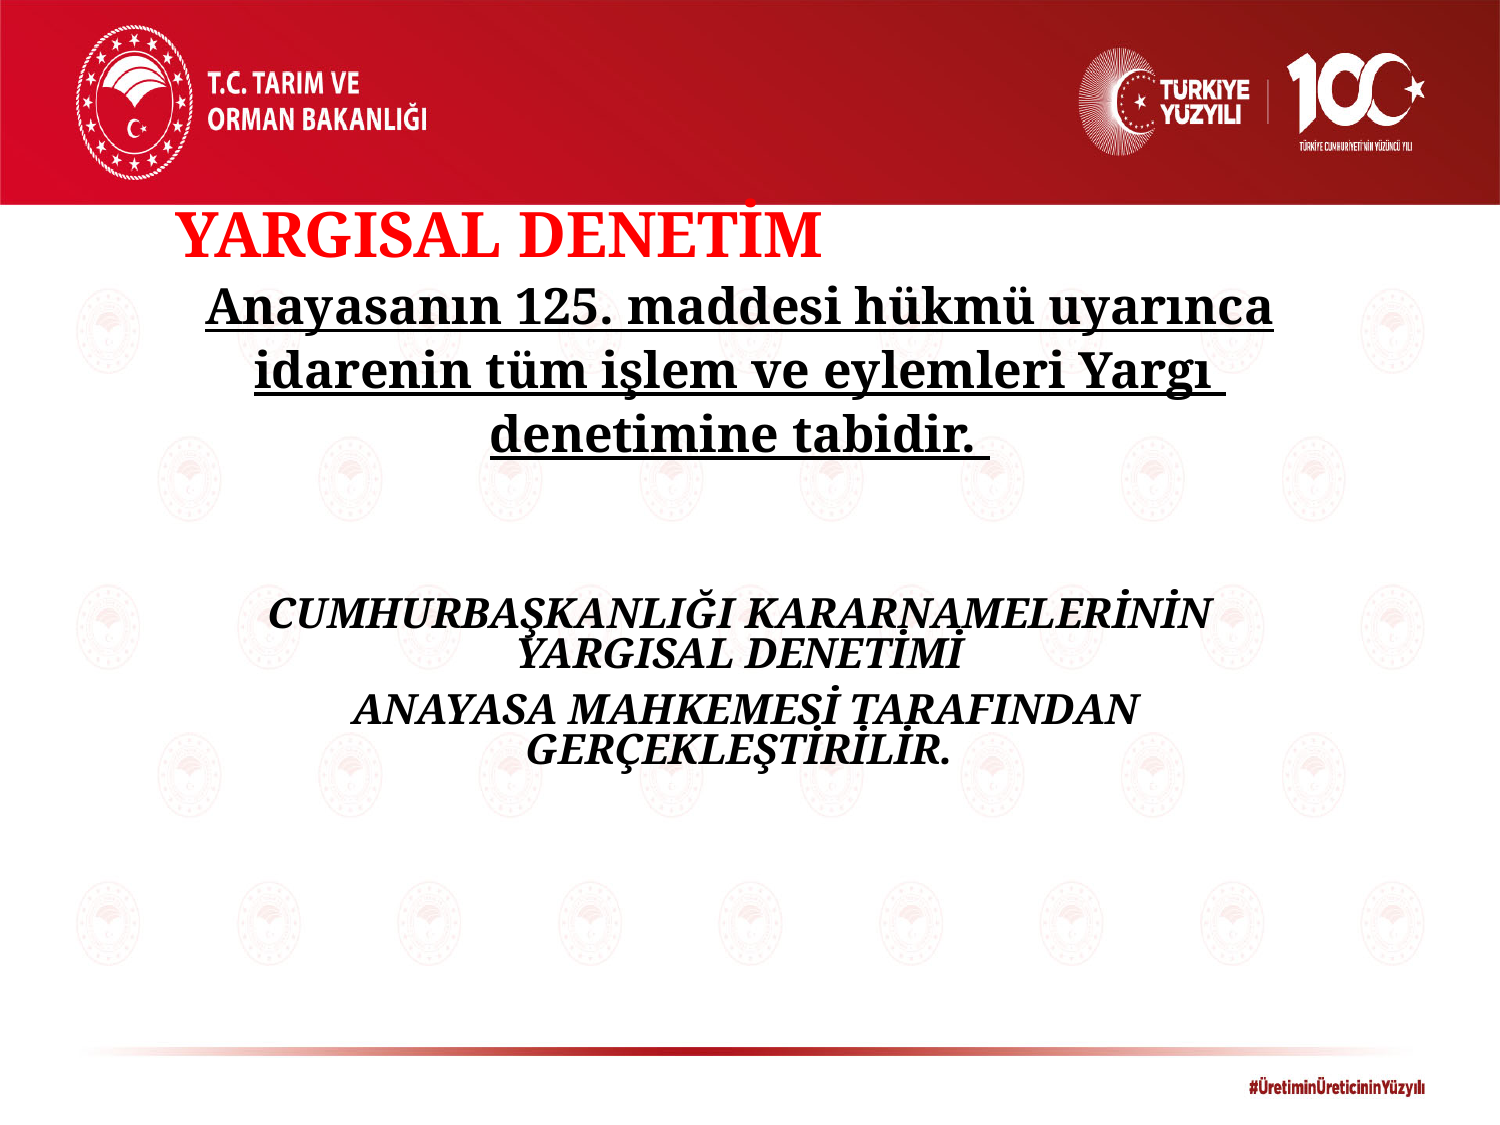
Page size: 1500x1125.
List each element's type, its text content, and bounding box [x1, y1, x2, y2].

title YARGISAL DENETİM [160, 196, 1500, 279]
list Anayasanın 125. maddesi hükmü uyarınca idarenin tüm işlem ve eylemleri Yargı denetimine tabidir. CUMHURBAŞKANLIĞI KARARNAMELERİNİN YARGISAL DENETİMİ ANAYASA MAHKEMESİ TARAFINDAN GERÇEKLEŞTİRİLİR. [160, 278, 1319, 980]
picture [0, 0, 1500, 1125]
